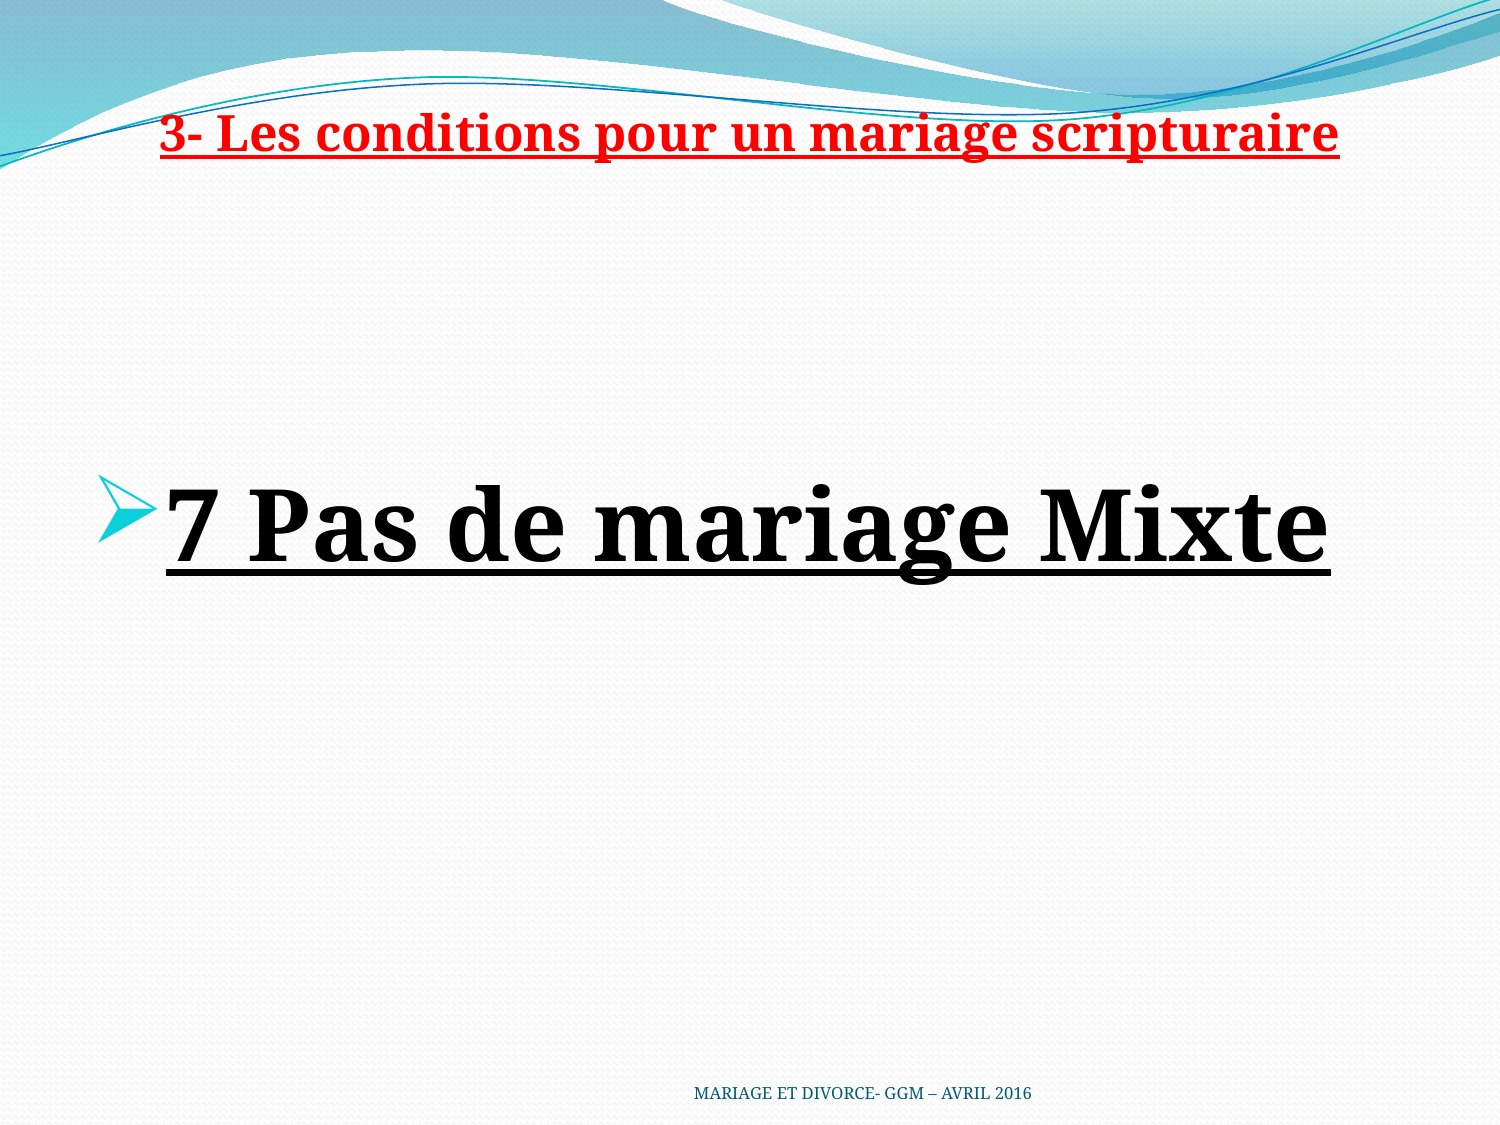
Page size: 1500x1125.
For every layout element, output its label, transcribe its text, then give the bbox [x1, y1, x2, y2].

footer MARIAGE ET DIVORCE- GGM – AVRIL 2016 [437, 1042, 1289, 1103]
list 3- Les conditions pour un mariage scripturaire 7 Pas de mariage Mixte [74, 93, 1426, 1038]
